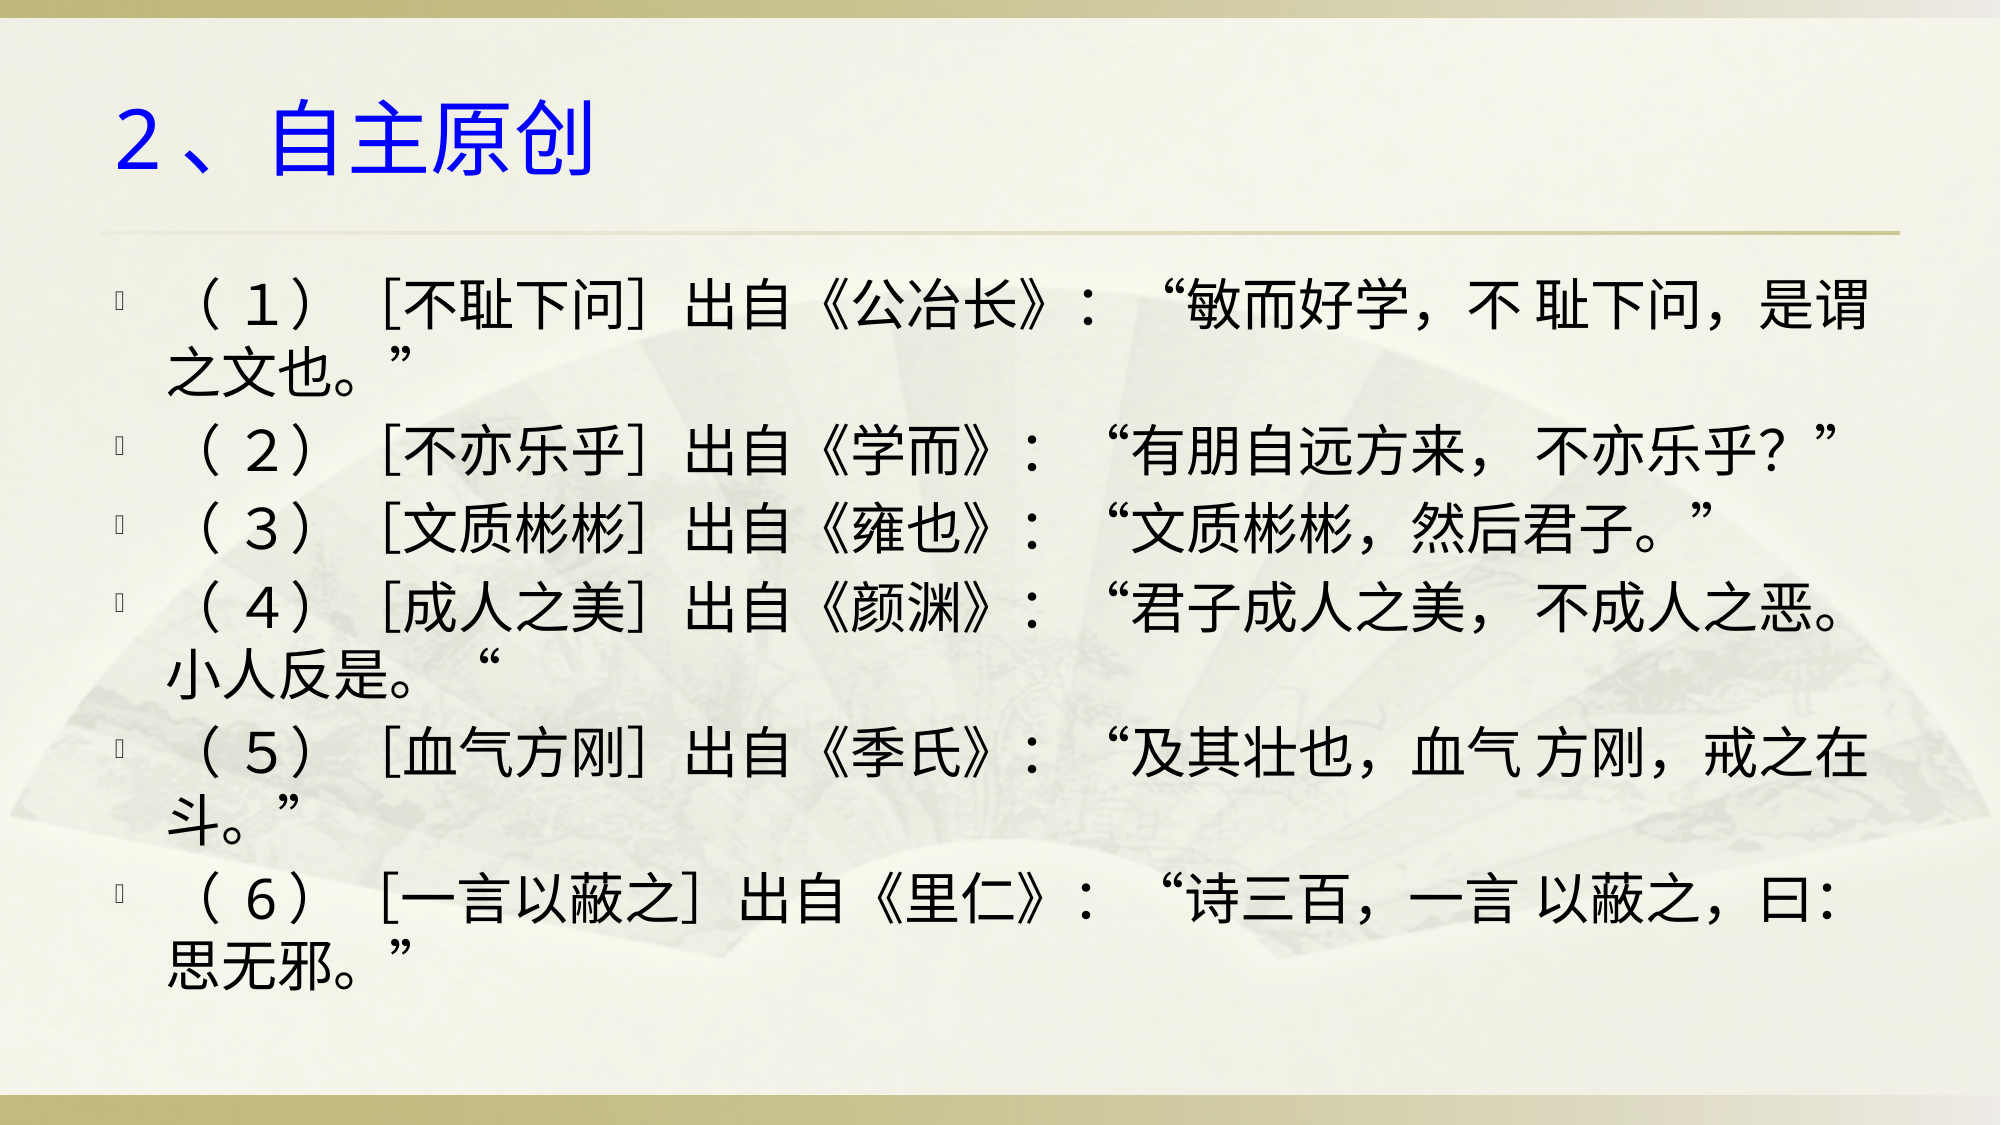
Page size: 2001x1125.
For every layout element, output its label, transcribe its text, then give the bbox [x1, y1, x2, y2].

list （ １）［不耻下问］出自《公冶长》：“敏而好学，不 耻下问，是谓之文也。” （ ２）［不亦乐乎］出自《学而》：“有朋自远方来， 不亦乐乎？” （ ３）［文质彬彬］出自《雍也》：“文质彬彬，然后君子。” （ ４）［成人之美］出自《颜渊》：“君子成人之美， 不成人之恶。小人反是。“ （ ５）［血气方刚］出自《季氏》：“及其壮也，血气 方刚，戒之在斗。” （ 6）［一言以蔽之］出自《里仁》：“诗三百，一言 以蔽之，曰：思无邪。” [99, 262, 1900, 1032]
title 2、自主原创 [99, 78, 1900, 194]
